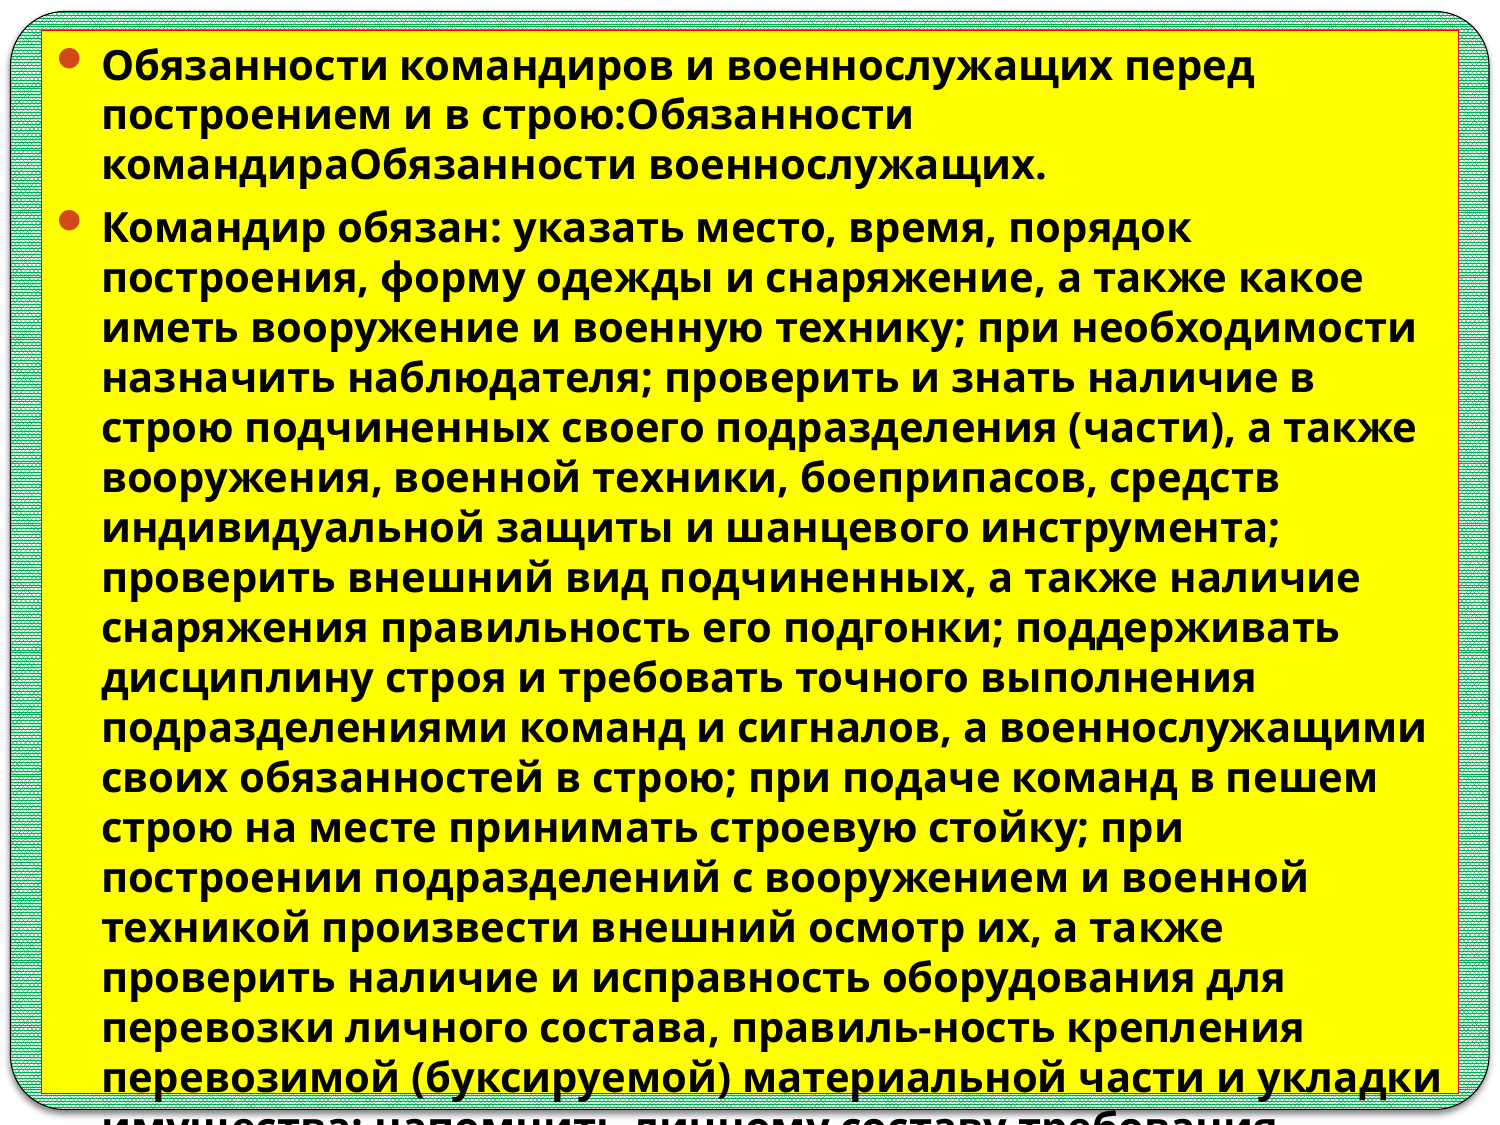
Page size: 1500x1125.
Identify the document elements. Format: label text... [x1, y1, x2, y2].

list Обязанности командиров и военнослужащих перед построением и в строю:Обязанности командираОбязанности военнослужащих. Командир обязан: указать место, время, порядок построения, форму одежды и снаряжение, а также какое иметь вооружение и военную технику; при необходимости назначить наблюдателя; проверить и знать наличие в строю подчиненных своего подразделения (части), а также вооружения, военной техники, боеприпасов, средств индивидуальной защиты и шанцевого инструмента; проверить внешний вид подчиненных, а также наличие снаряжения правильность его подгонки; поддерживать дисциплину строя и требовать точного выполнения подразделениями команд и сигналов, а военнослужащими своих обязанностей в строю; при подаче команд в пешем строю на месте принимать строевую стойку; при построении подразделений с вооружением и военной техникой произвести внешний осмотр их, а также проверить наличие и исправность оборудования для перевозки личного состава, правиль-ность крепления перевозимой (буксируемой) материальной части и укладки имущества; напомнить личному составу требования безопасности; в движении соблюдать установленные дистанции, скорость и правила движения. [41, 30, 1459, 1094]
